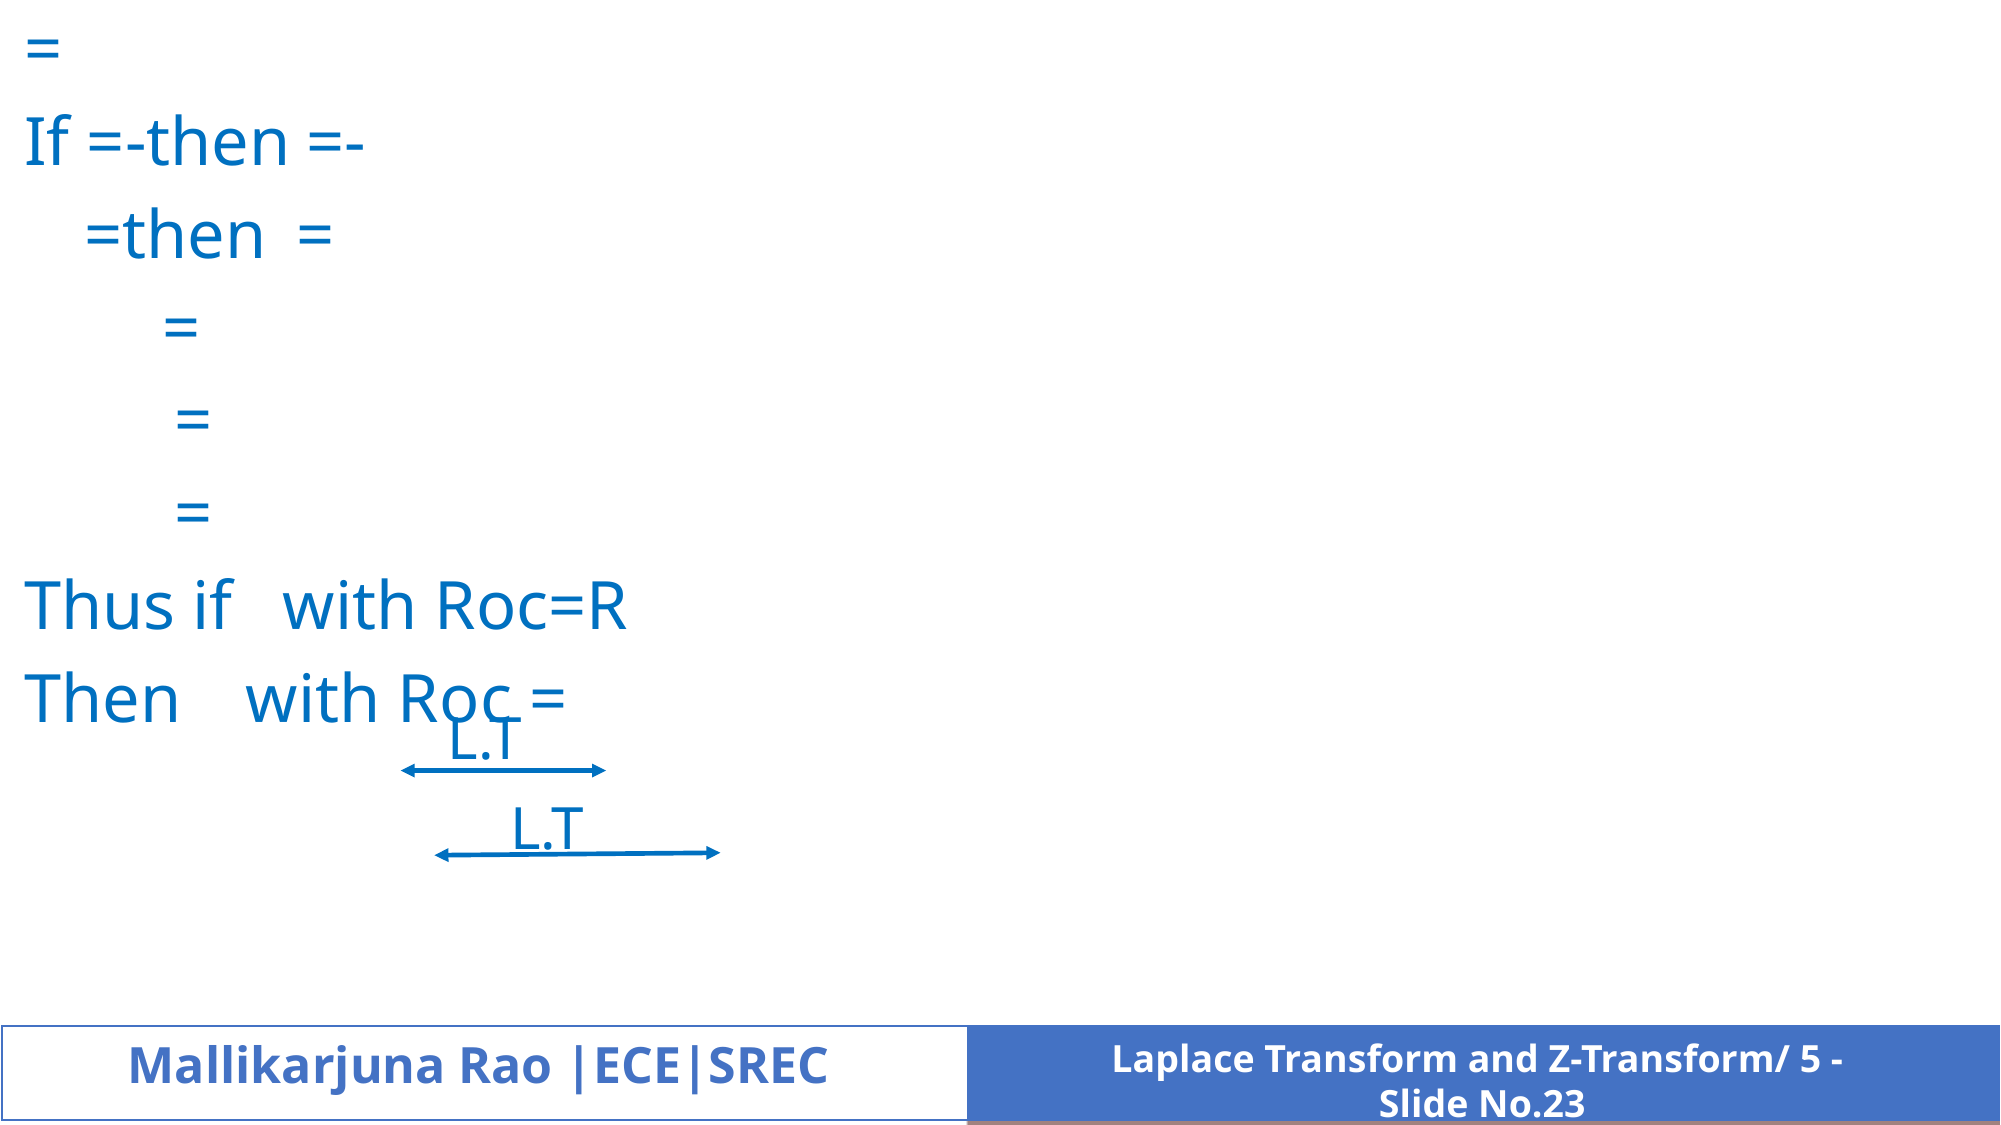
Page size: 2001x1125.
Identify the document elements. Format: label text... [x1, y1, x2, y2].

text_box L.T [426, 701, 544, 770]
text_box L.T [488, 791, 606, 852]
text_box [434, 852, 721, 856]
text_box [1, 1025, 1997, 1121]
text_box L.T [488, 857, 606, 862]
